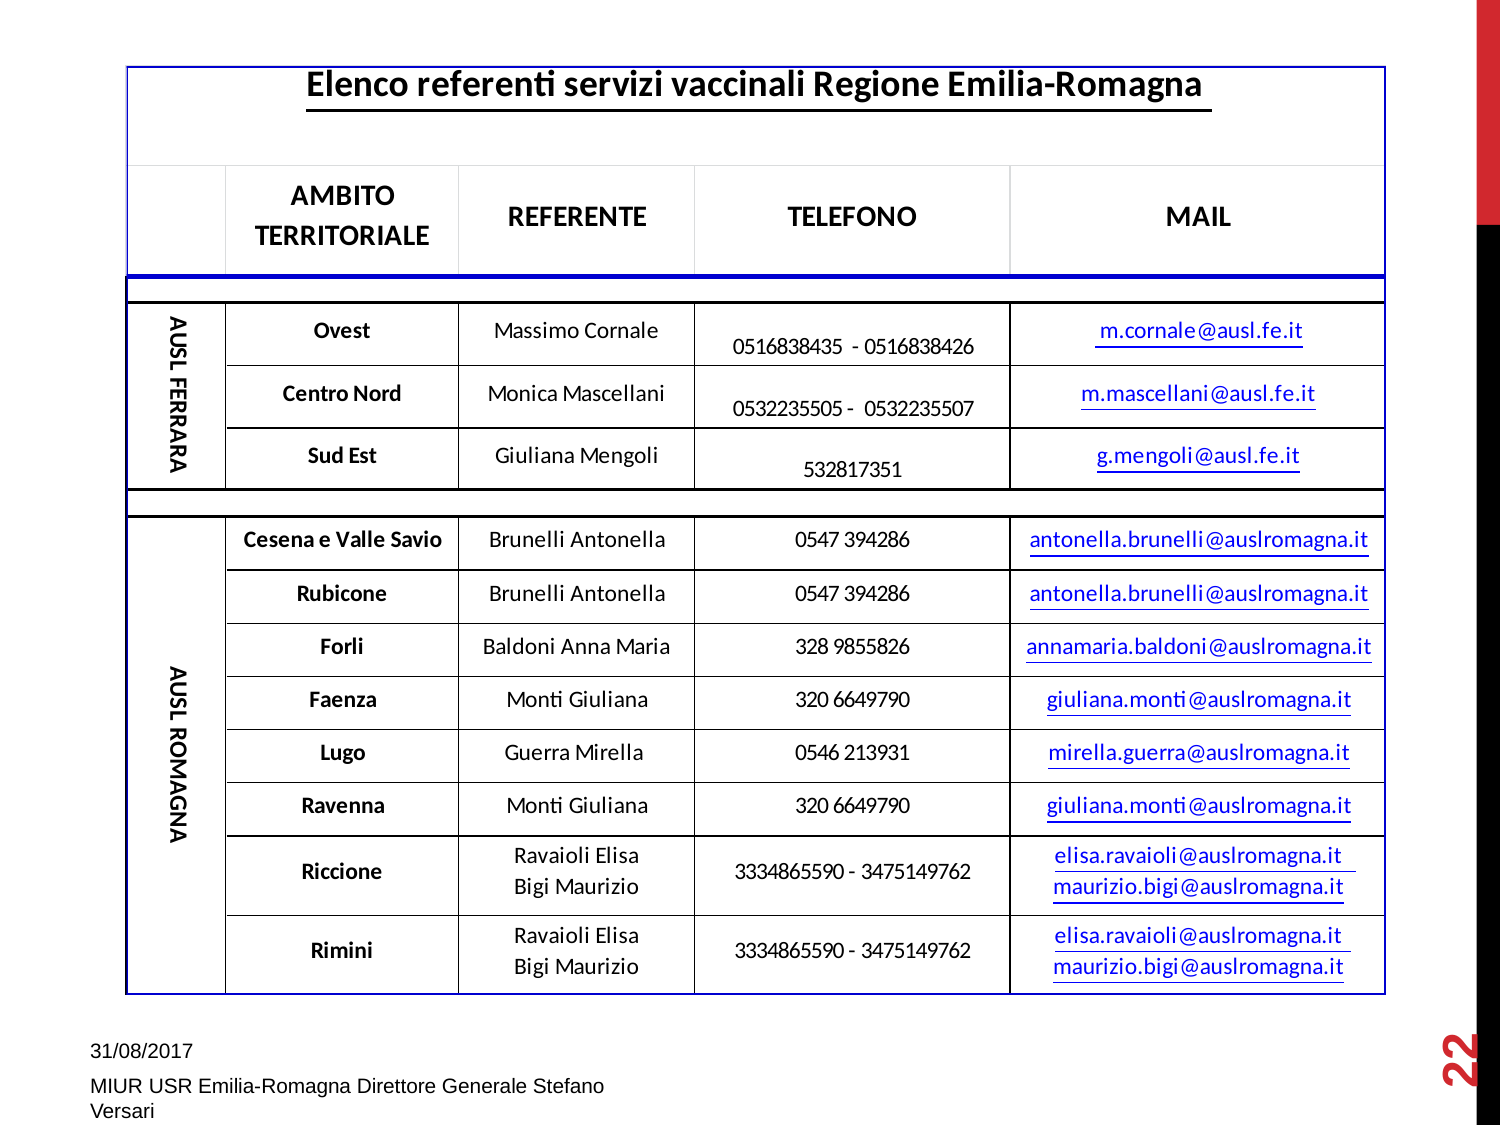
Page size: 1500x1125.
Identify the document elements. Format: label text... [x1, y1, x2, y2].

slide_number 22 [1427, 887, 1488, 1104]
picture [124, 64, 1388, 997]
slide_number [75, 1012, 638, 1063]
footer MIUR USR Emilia-Romagna Direttore Generale Stefano Versari [75, 1065, 638, 1112]
